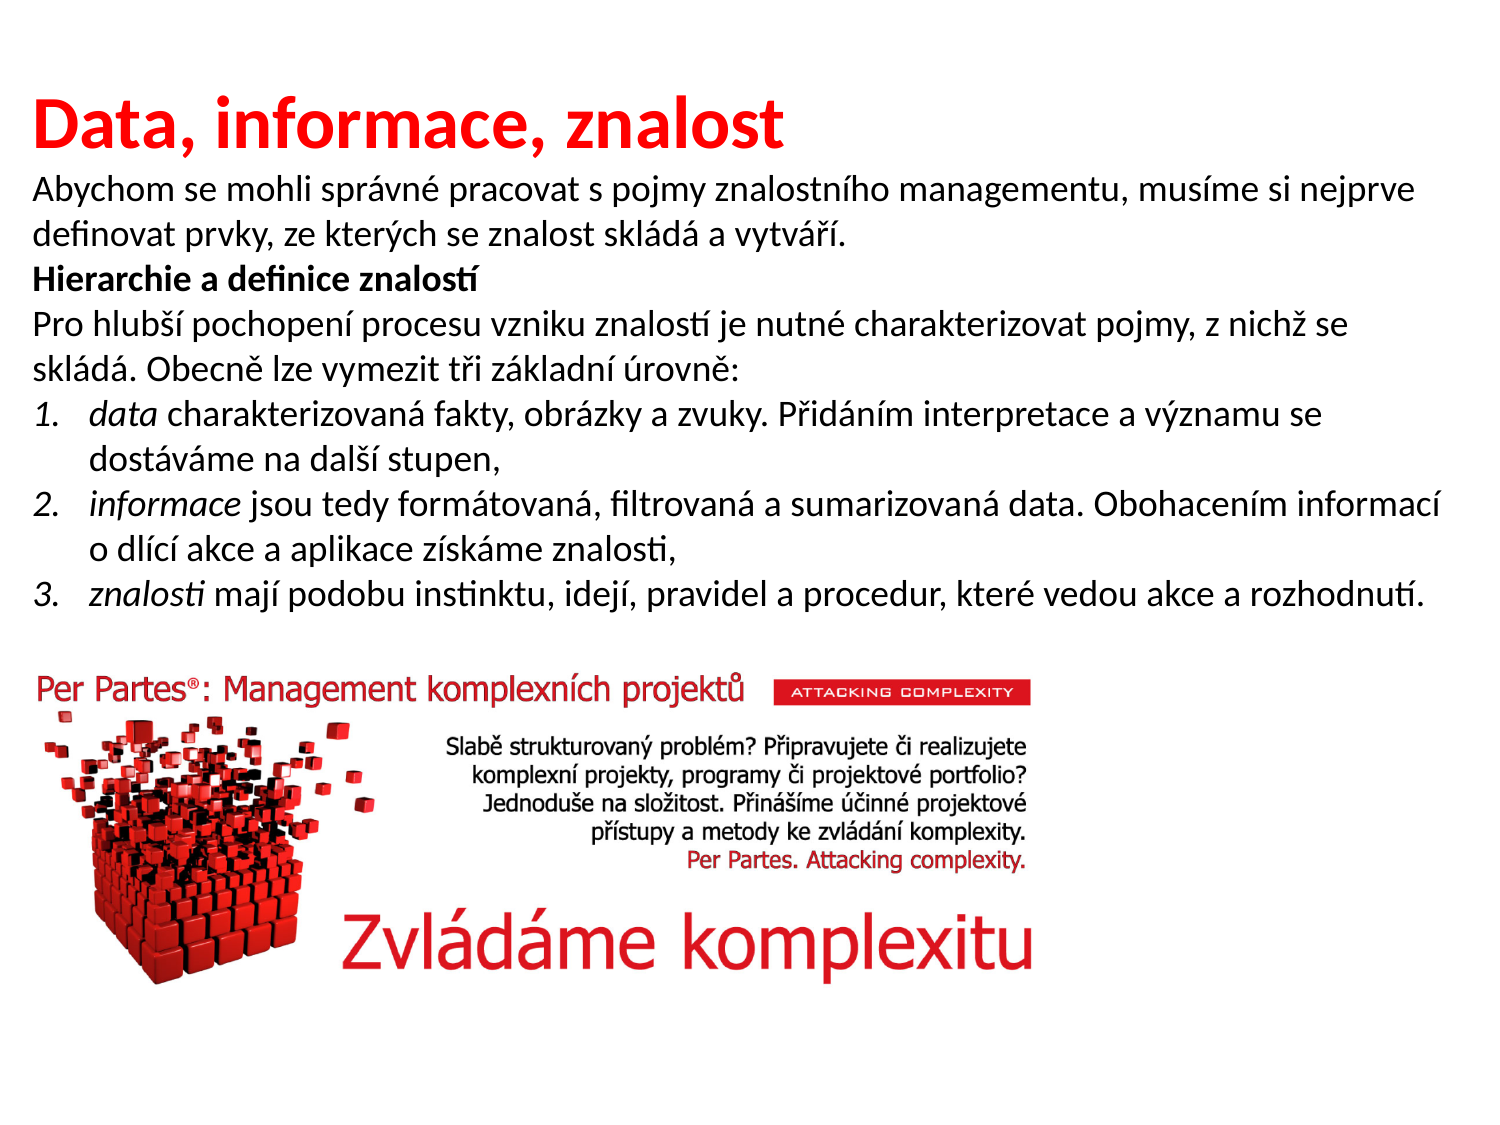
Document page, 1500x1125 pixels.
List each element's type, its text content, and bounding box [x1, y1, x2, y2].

text_box Data, informace, znalost Abychom se mohli správné pracovat s pojmy znalostního managementu, musíme si nejprve definovat prvky, ze kterých se znalost skládá a vytváří. Hierarchie a definice znalostí Pro hlubší pochopení procesu vzniku znalostí je nutné charakterizovat pojmy, z nichž se skládá. Obecně lze vymezit tři základní úrovně: data charakterizovaná fakty, obrázky a zvuky. Přidáním interpretace a významu se dostáváme na další stupen, informace jsou tedy formátovaná, filtrovaná a sumarizovaná data. Obohacením informací o dlící akce a aplikace získáme znalosti, znalosti mají podobu instinktu, idejí, pravidel a procedur, které vedou akce a rozhodnutí. [17, 66, 1459, 667]
picture [17, 656, 1065, 1058]
